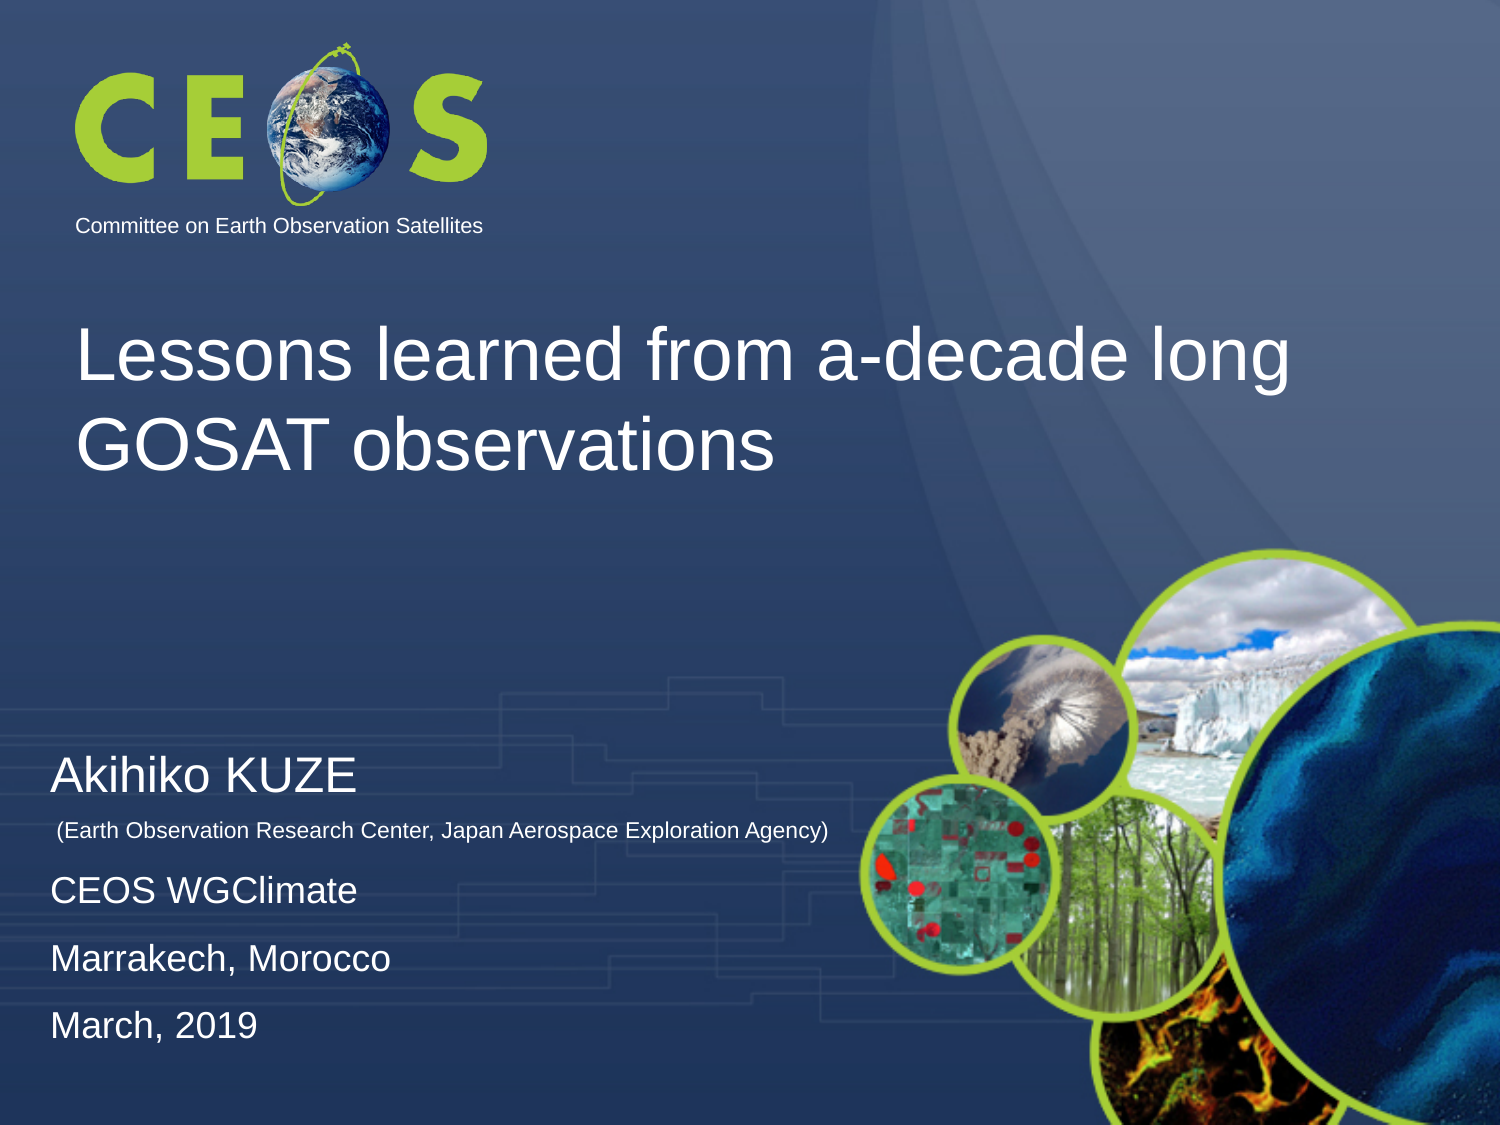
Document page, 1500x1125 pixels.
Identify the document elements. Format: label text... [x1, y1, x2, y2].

title Lessons learned from a-decade long GOSAT observations [75, 305, 1350, 469]
picture [0, 0, 1500, 1125]
text_box Akihiko KUZE (Earth Observation Research Center, Japan Aerospace Exploration Agency) CEOS WGClimate Marrakech, Morocco March, 2019 [49, 712, 888, 925]
text_box Committee on Earth Observation Satellites [75, 211, 536, 246]
picture [1435, 1058, 1443, 1065]
